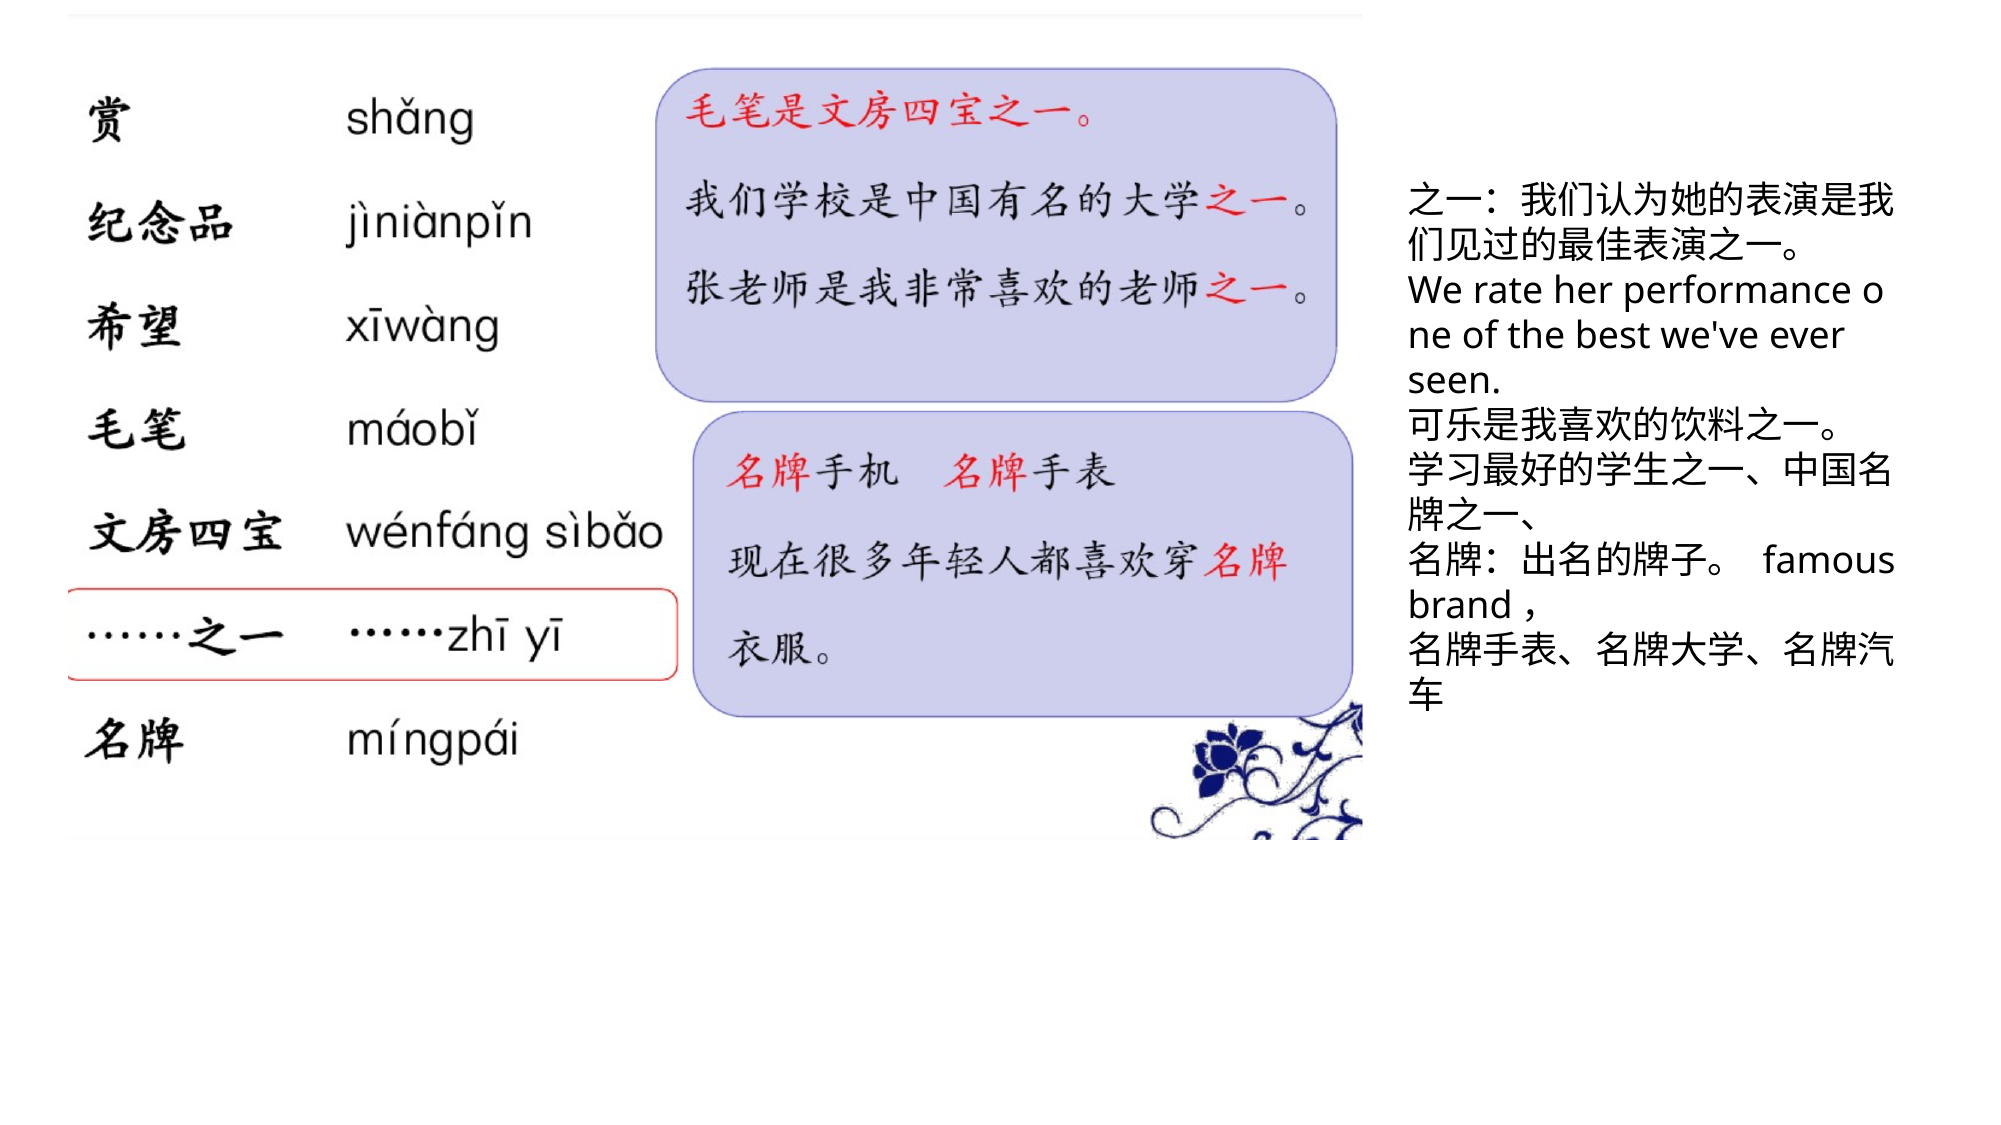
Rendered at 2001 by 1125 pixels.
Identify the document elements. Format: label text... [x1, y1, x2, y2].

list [68, 14, 1394, 840]
text_box 之一：我们认为她的表演是我们见过的最佳表演之一。 We rate her performance one of the best we've ever seen. 可乐是我喜欢的饮料之一。 学习最好的学生之一、中国名牌之一、 名牌：出名的牌子。 famous brand， 名牌手表、名牌大学、名牌汽车 [1394, 168, 1913, 724]
